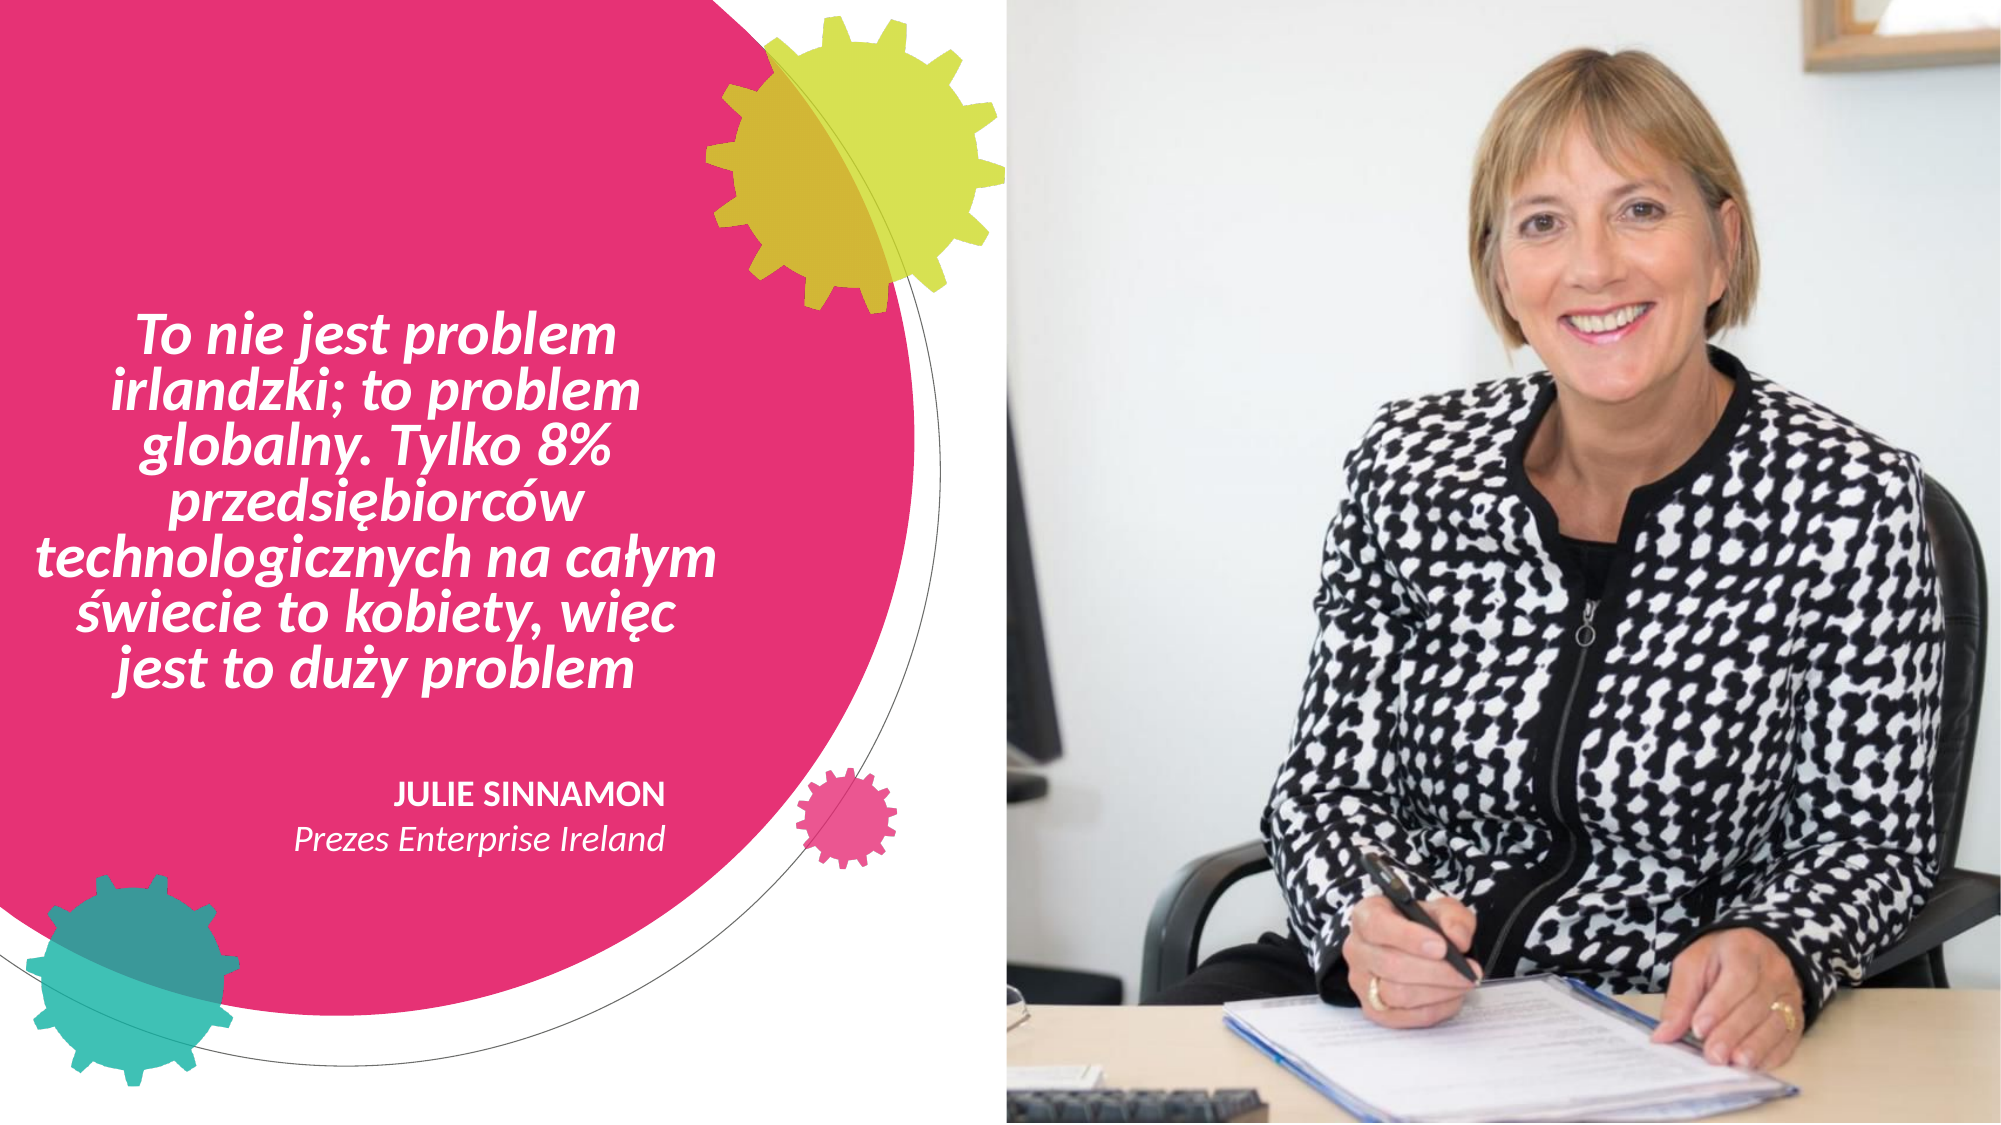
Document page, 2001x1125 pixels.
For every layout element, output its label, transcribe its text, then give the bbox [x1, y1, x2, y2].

text_box JULIE SINNAMON Prezes Enterprise Ireland [149, 761, 681, 867]
list To nie jest problem irlandzki; to problem globalny. Tylko 8% przedsiębiorców technologicznych na całym świecie to kobiety, więc jest to duży problem [18, 302, 735, 713]
picture [1006, 0, 2001, 1125]
